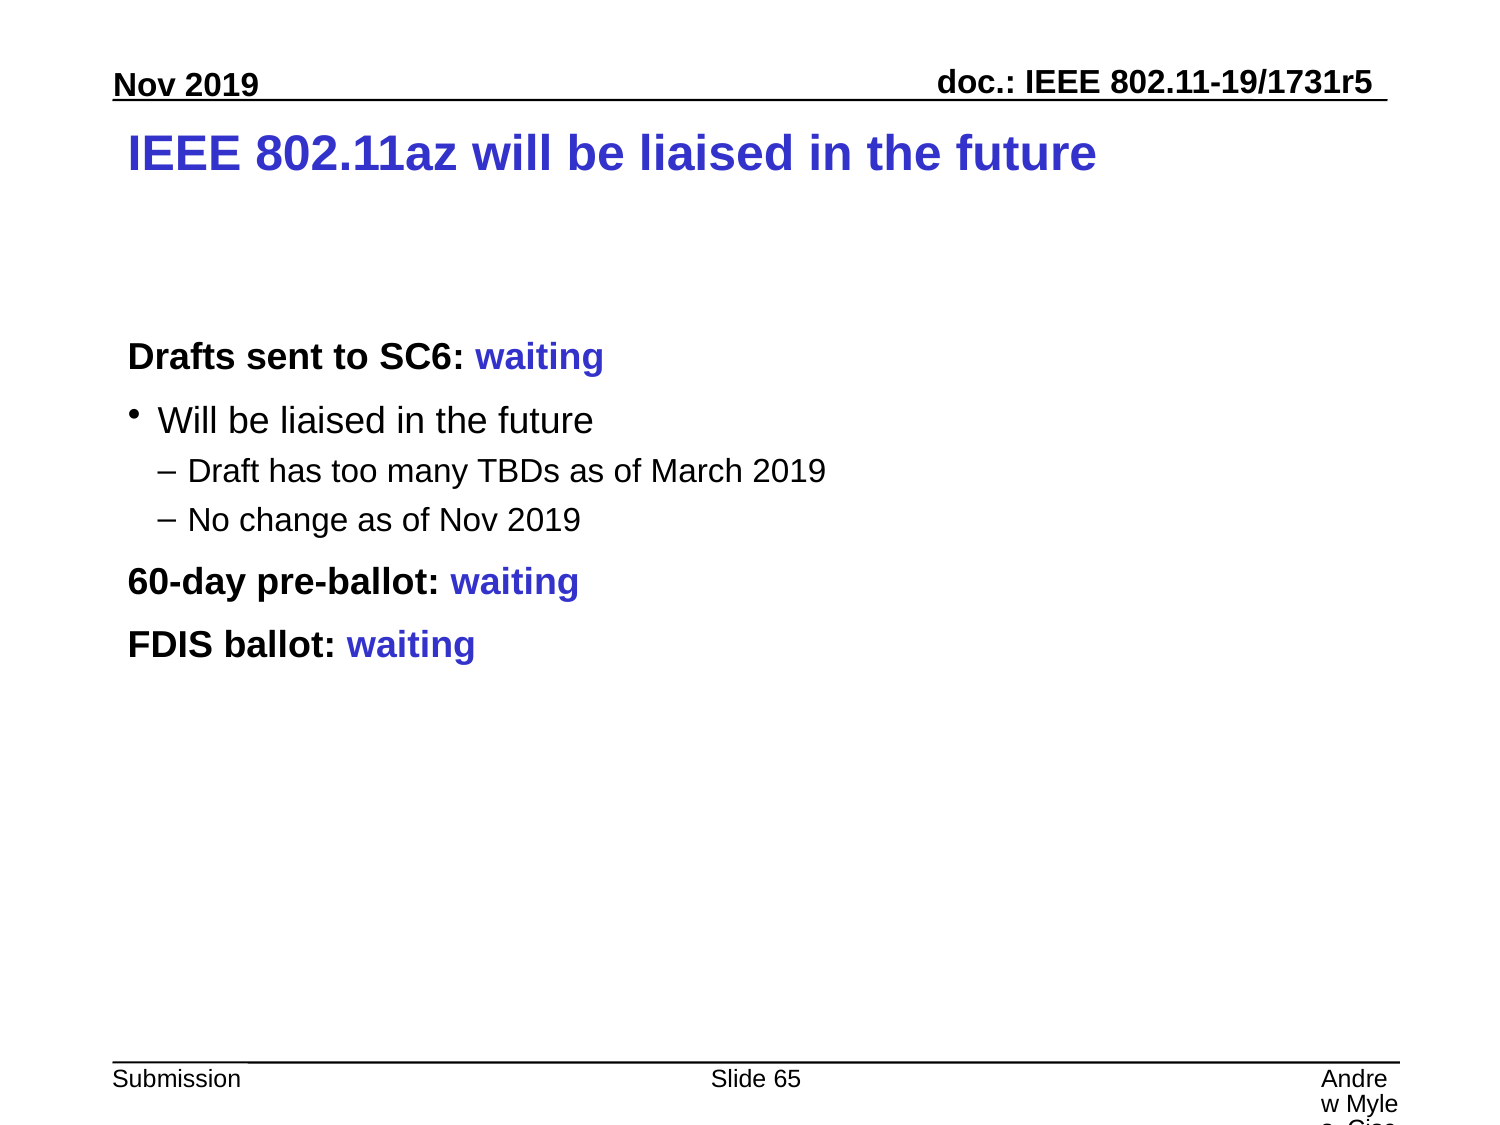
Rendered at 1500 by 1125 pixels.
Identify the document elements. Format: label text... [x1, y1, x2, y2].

slide_number Slide 65 [709, 1061, 803, 1093]
list Drafts sent to SC6: waiting Will be liaised in the future Draft has too many TBDs as of March 2019 No change as of Nov 2019 60-day pre-ballot: waiting FDIS ballot: waiting [112, 324, 1388, 1000]
title IEEE 802.11az will be liaised in the future [112, 112, 1388, 288]
footer Andrew Myles, Cisco [1320, 1061, 1402, 1093]
